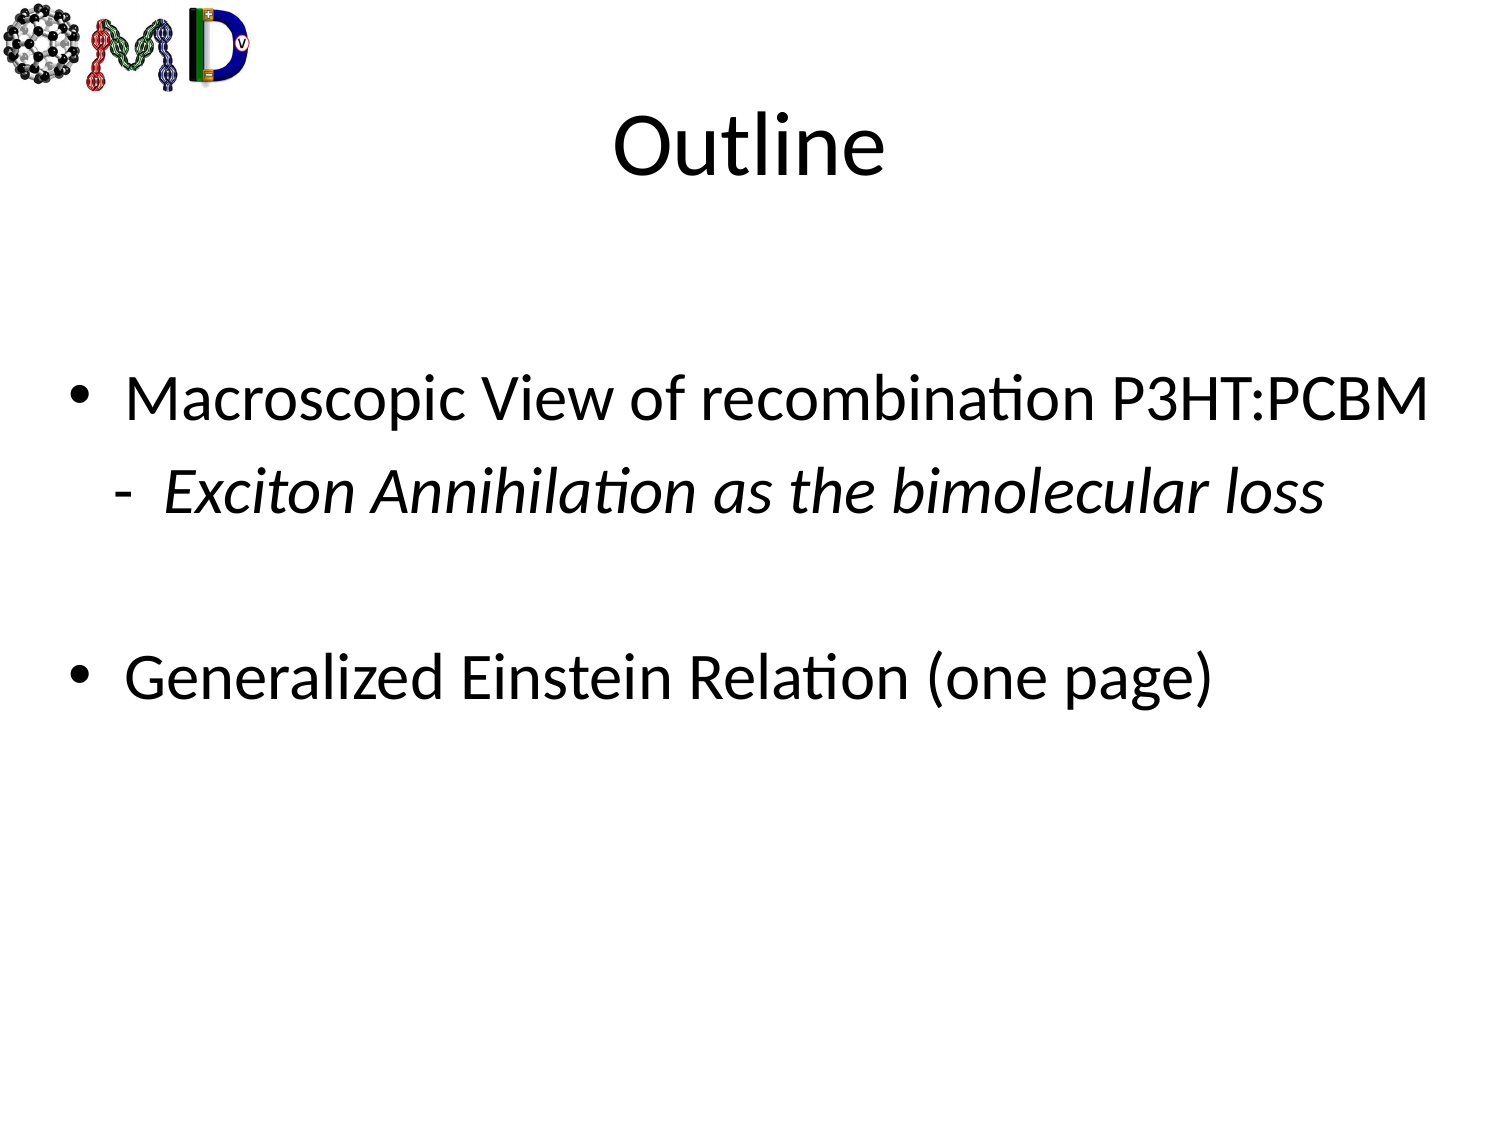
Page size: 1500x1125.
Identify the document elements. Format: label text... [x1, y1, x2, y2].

list Macroscopic View of recombination P3HT:PCBM - Exciton Annihilation as the bimolecular loss Generalized Einstein Relation (one page) [53, 262, 1449, 1005]
title Outline [75, 45, 1425, 233]
